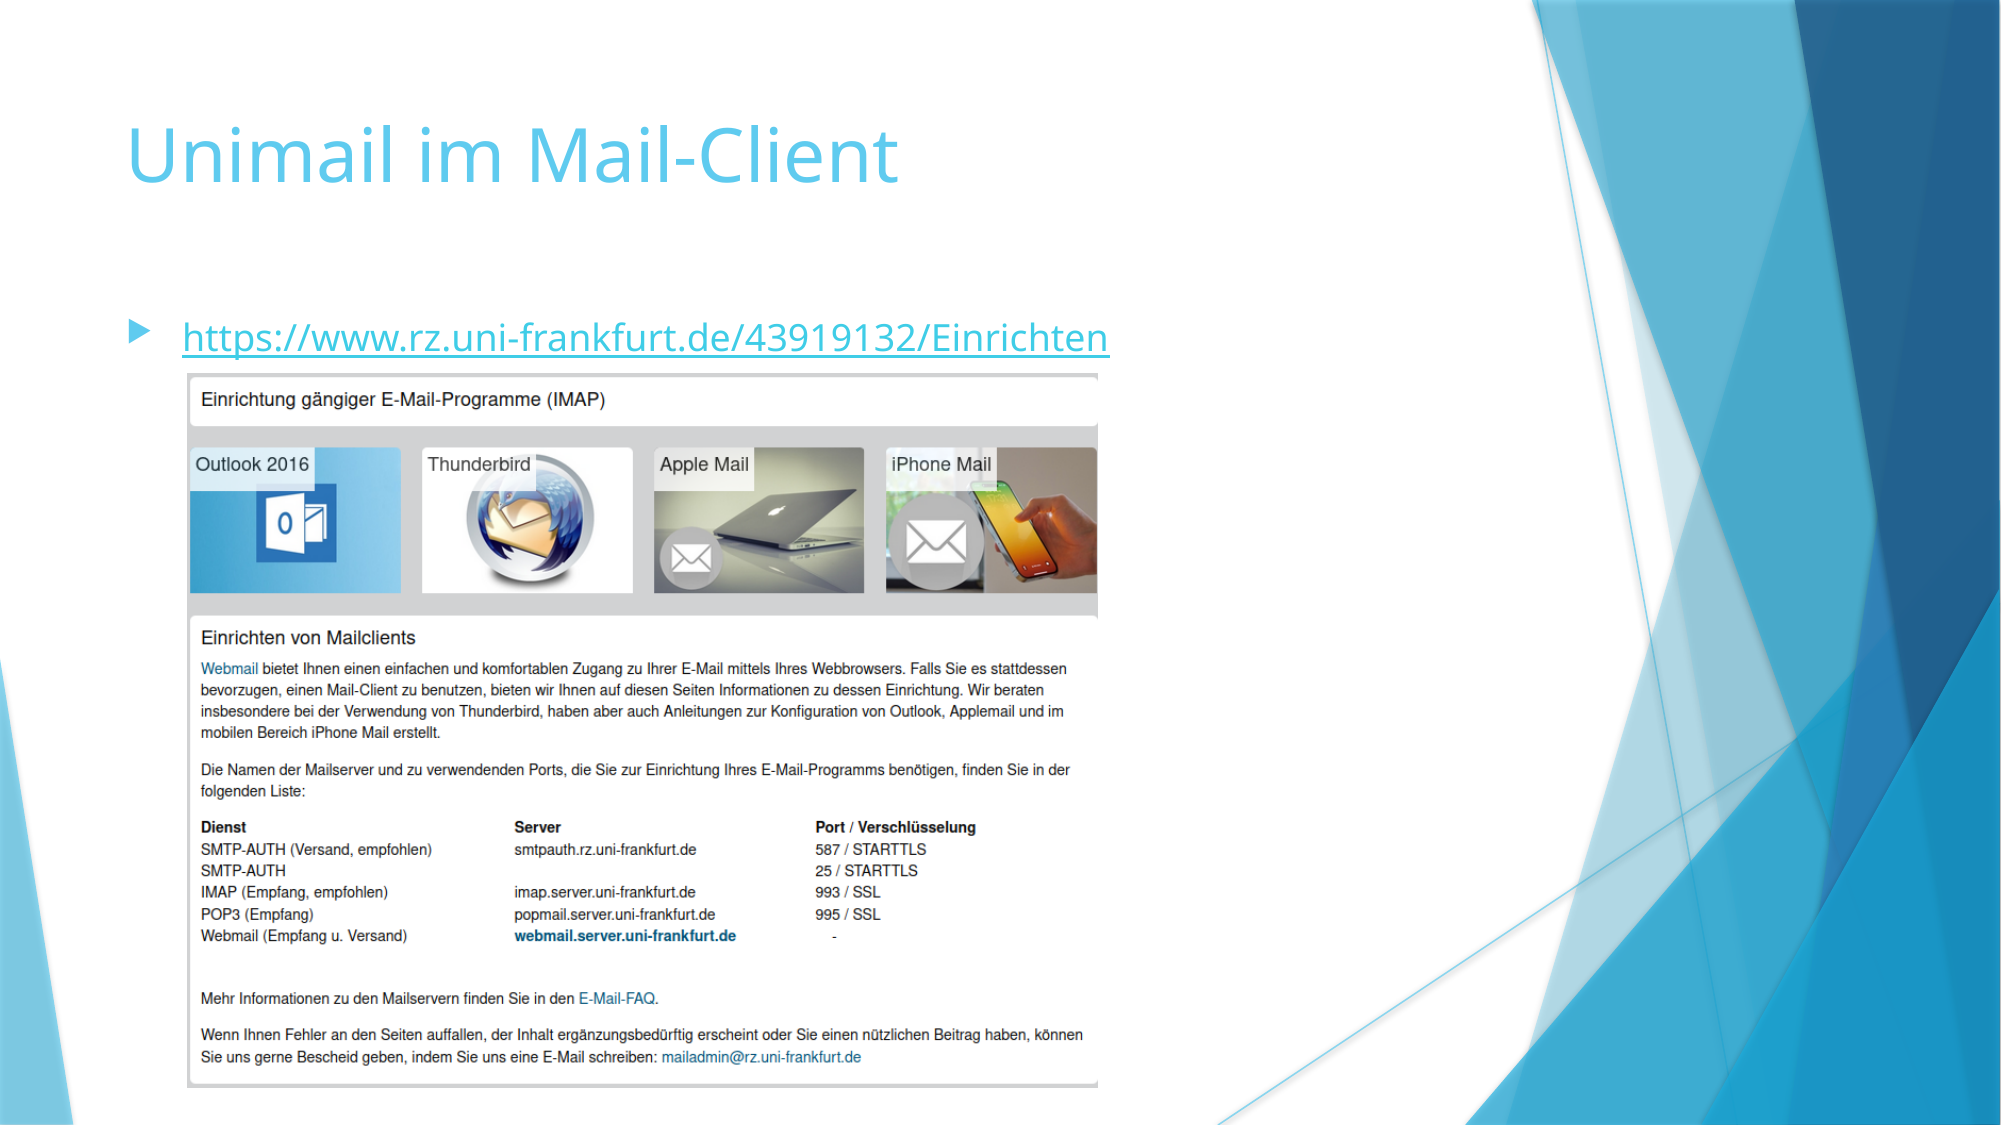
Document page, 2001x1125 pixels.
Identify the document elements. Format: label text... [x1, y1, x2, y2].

text_box Unimail im Mail-Client [111, 99, 1521, 254]
picture [187, 372, 1098, 1088]
text_box https://www.rz.uni-frankfurt.de/43919132/Einrichten [111, 307, 1521, 1066]
